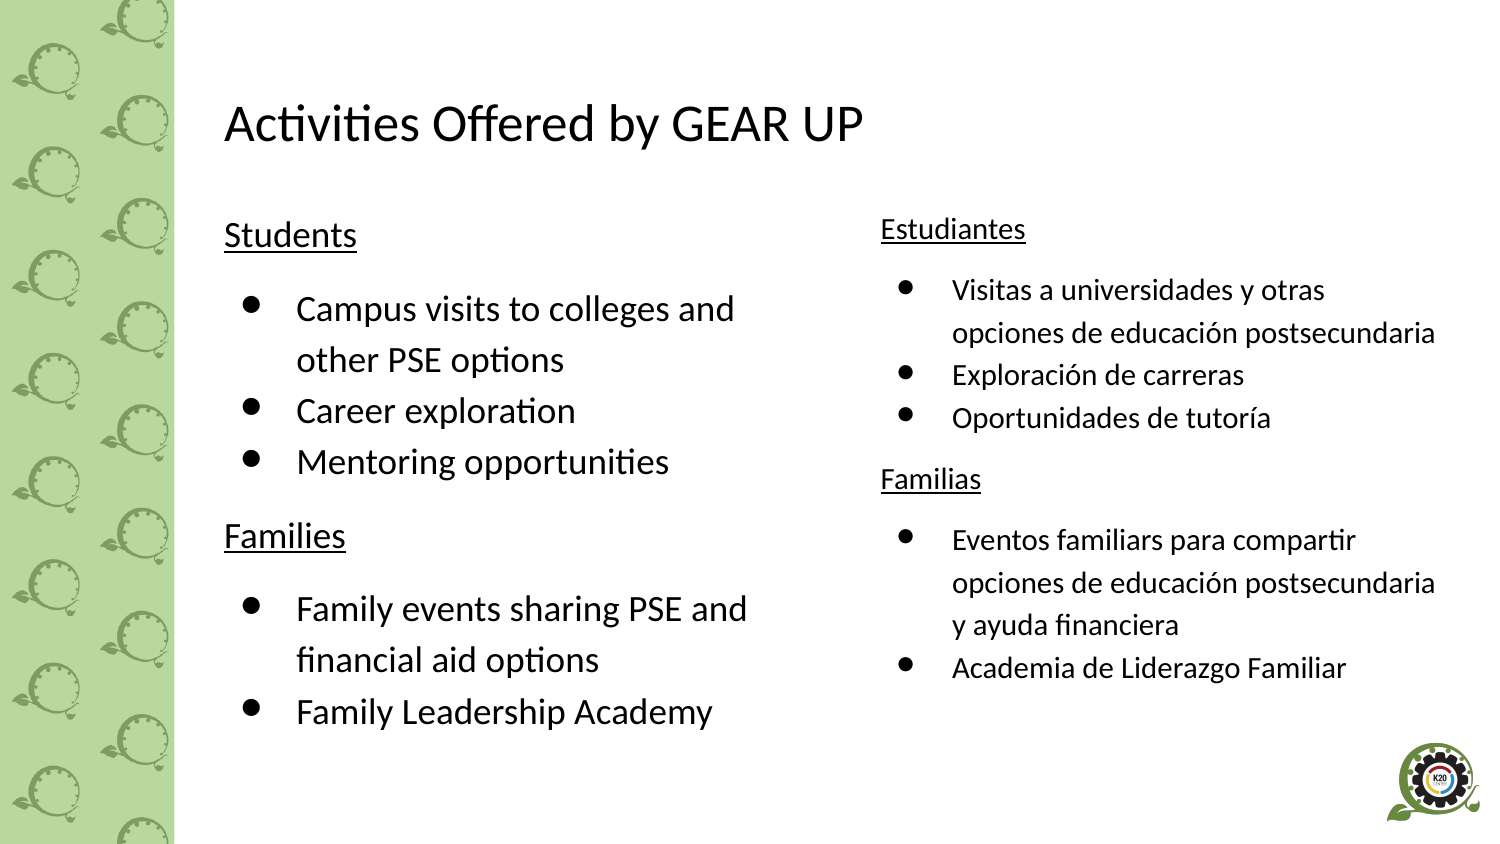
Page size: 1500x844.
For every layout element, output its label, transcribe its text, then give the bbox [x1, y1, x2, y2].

picture [0, 0, 1500, 844]
text_box Estudiantes Visitas a universidades y otras opciones de educación postsecundaria Exploración de carreras Oportunidades de tutoría Familias Eventos familiars para compartir opciones de educación postsecundaria y ayuda financiera Academia de Liderazgo Familiar [865, 188, 1460, 749]
title Activities Offered by GEAR UP [209, 72, 1449, 167]
list Students Campus visits to colleges and other PSE options Career exploration Mentoring opportunities Families Family events sharing PSE and financial aid options Family Leadership Academy [209, 189, 803, 750]
